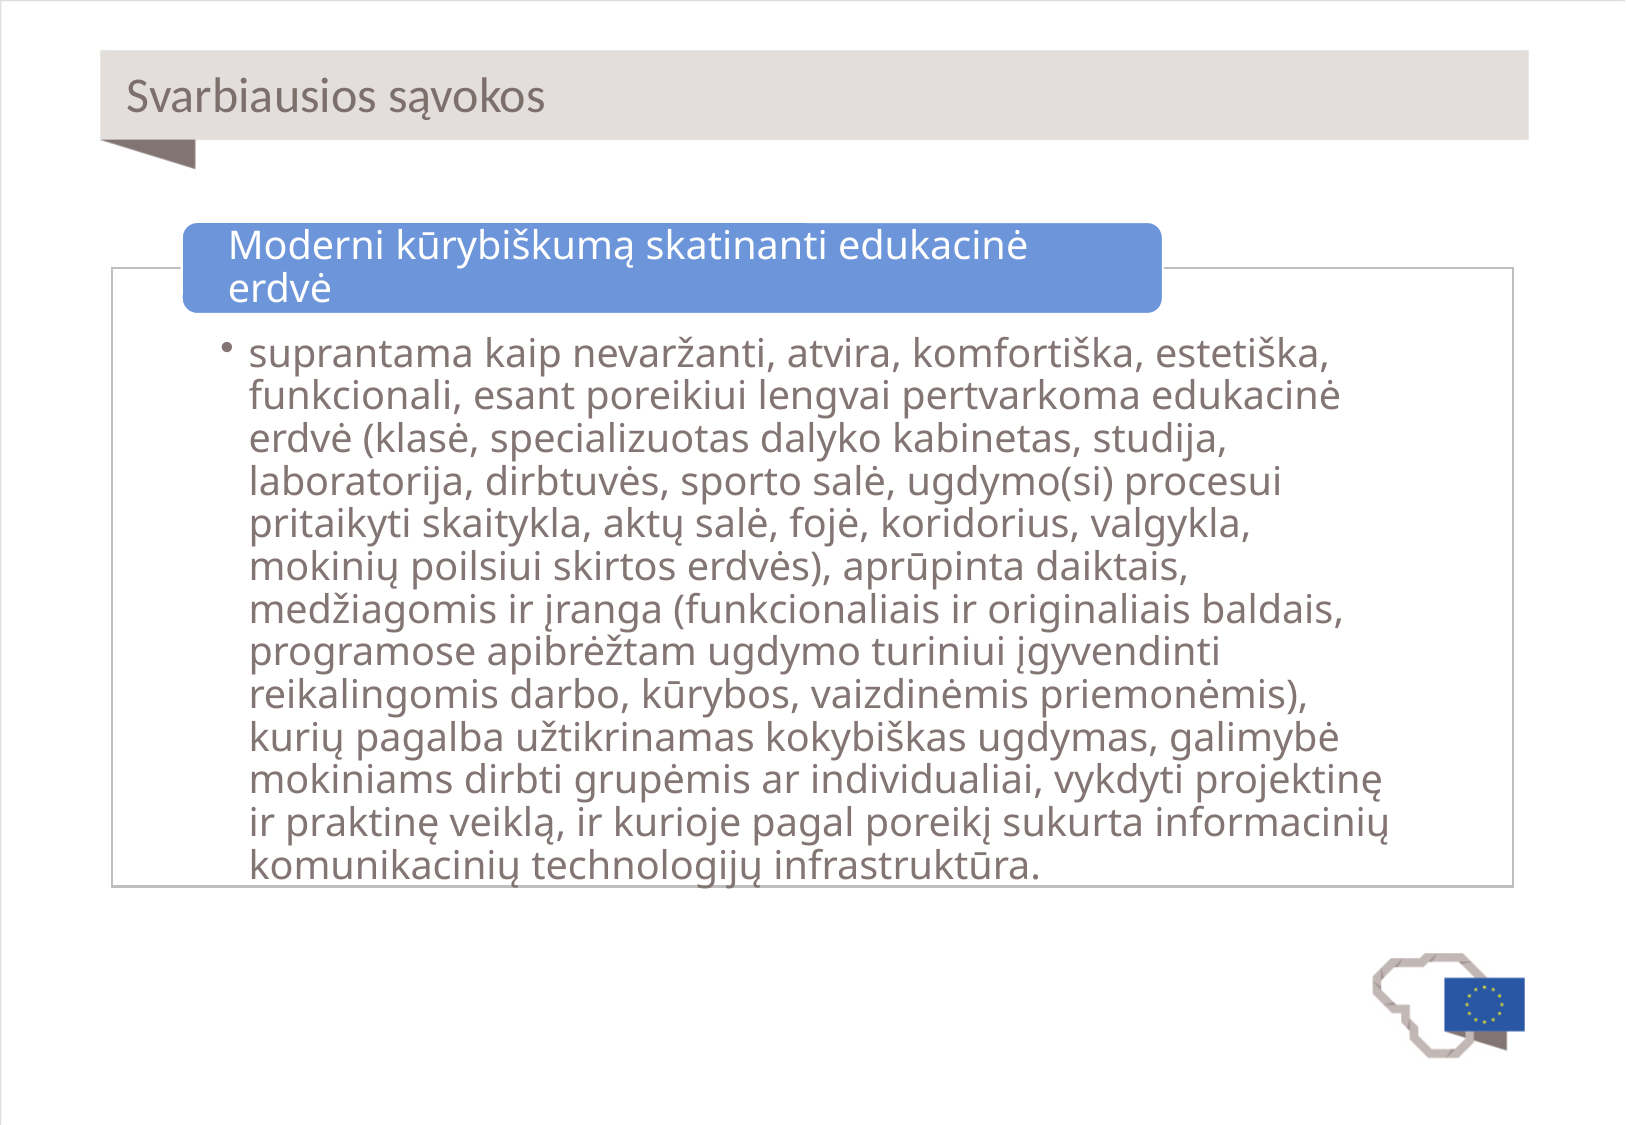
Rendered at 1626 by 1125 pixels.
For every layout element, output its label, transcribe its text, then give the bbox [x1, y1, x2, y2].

title Svarbiausios sąvokos [111, 52, 1514, 141]
picture [0, 0, 1626, 1125]
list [111, 197, 1514, 912]
